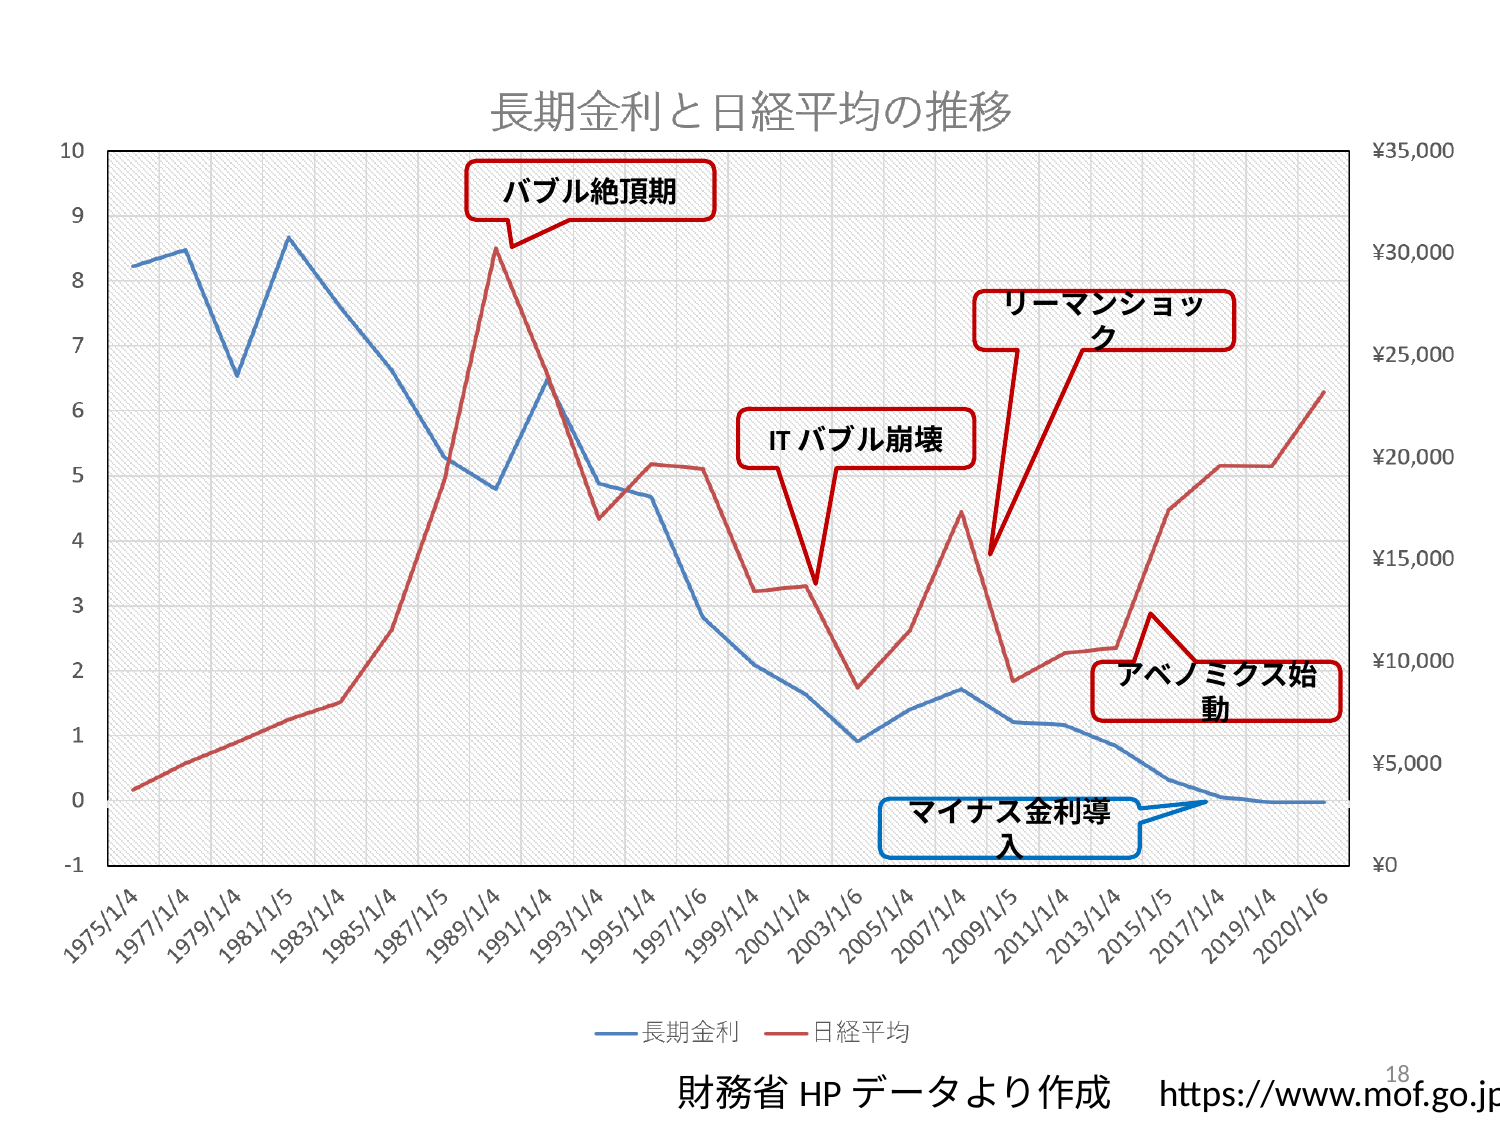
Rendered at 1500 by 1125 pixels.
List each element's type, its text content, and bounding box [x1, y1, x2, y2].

text_box 財務省HPデータより作成 https://www.mof.go.jp/ [662, 1061, 1500, 1122]
picture [36, 63, 1464, 1062]
